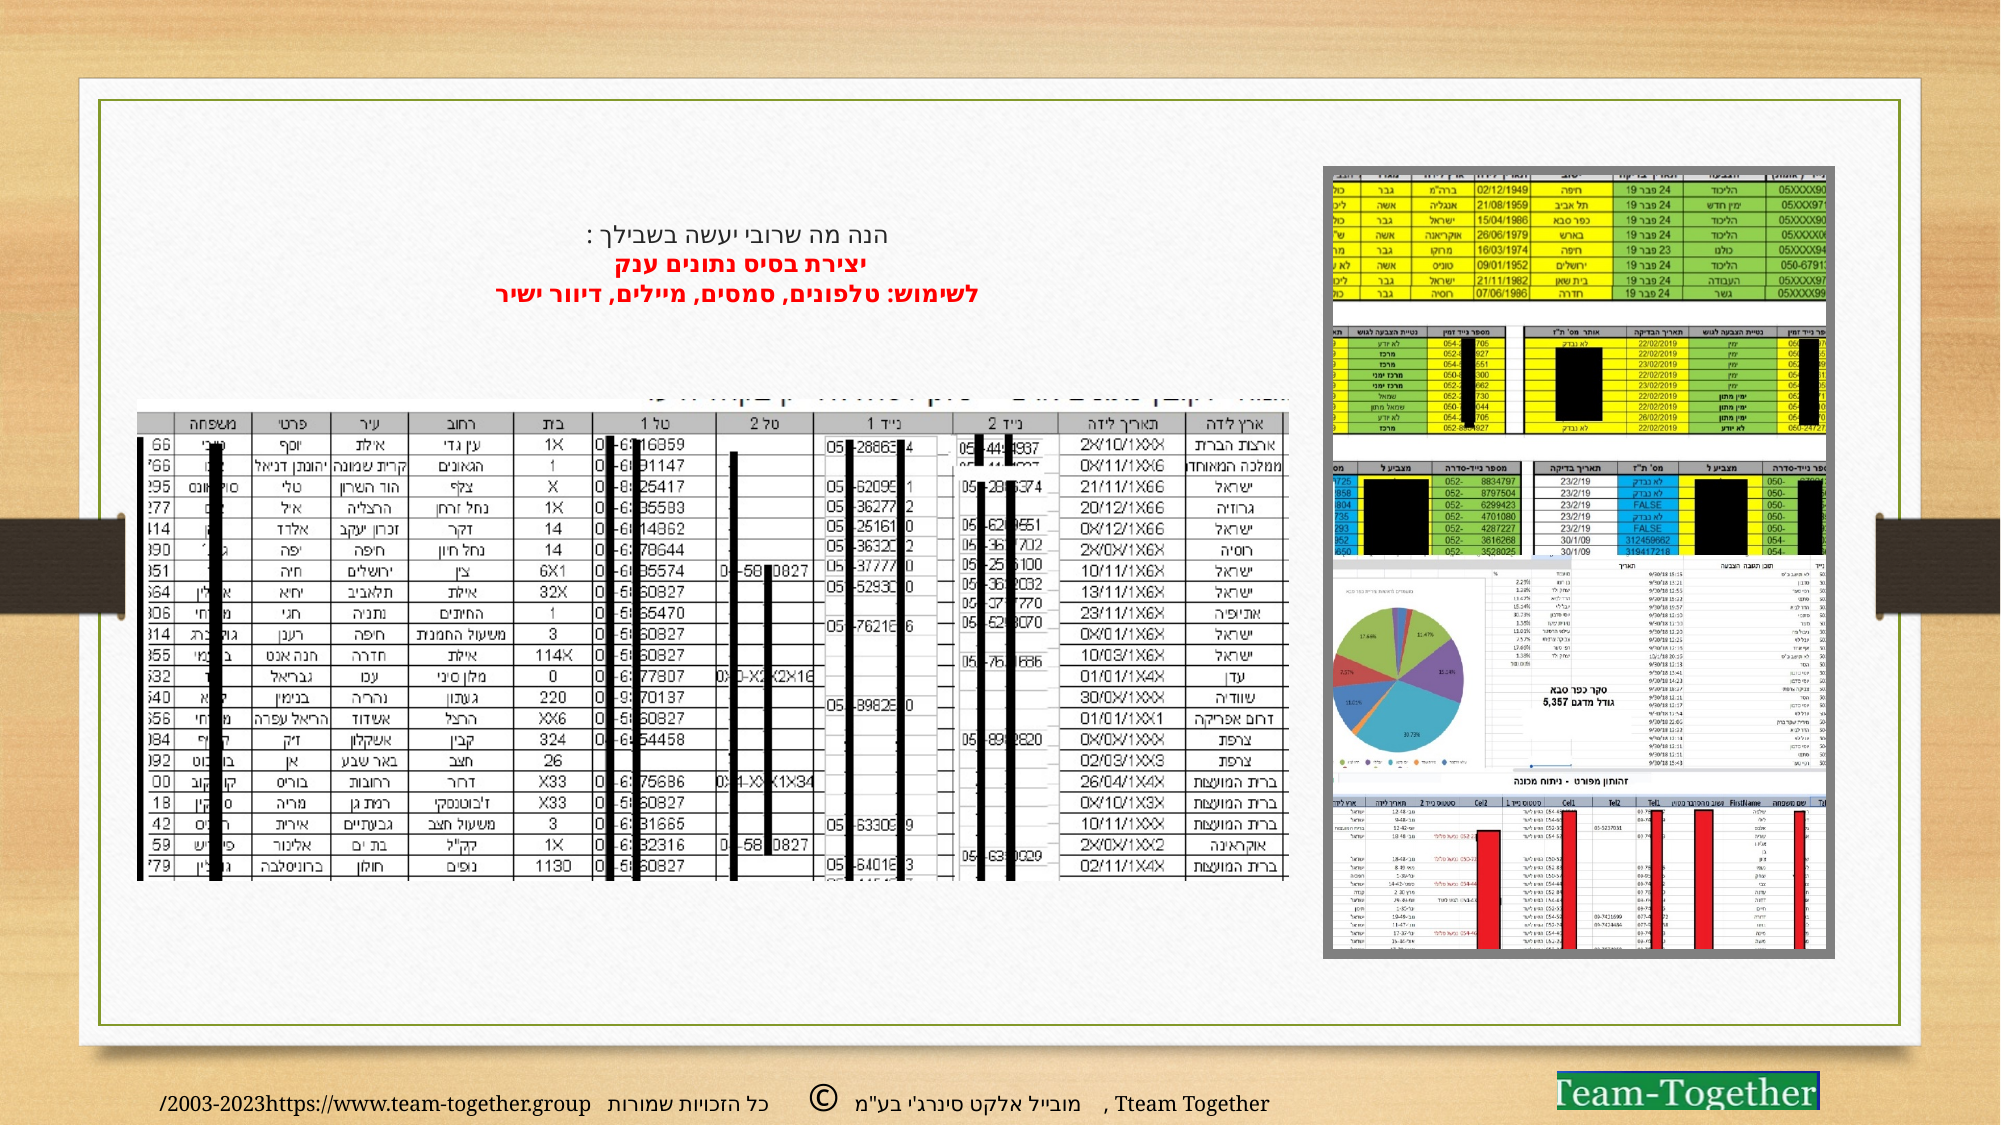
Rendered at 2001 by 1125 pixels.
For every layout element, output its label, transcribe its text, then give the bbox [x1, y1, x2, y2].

title הנה מה שרובי יעשה בשבילך : יצירת בסיס נתונים ענק לשימוש: טלפונים, סמסים, מיילים, דיוור ישיר [225, 123, 1250, 315]
picture [0, 0, 2001, 1125]
footer Tteam Together , מובייל אלקט סינרג'י בע"מ © כל הזכויות שמורות 2003-2023https://www.team-together.group/ [111, 1053, 1755, 1125]
